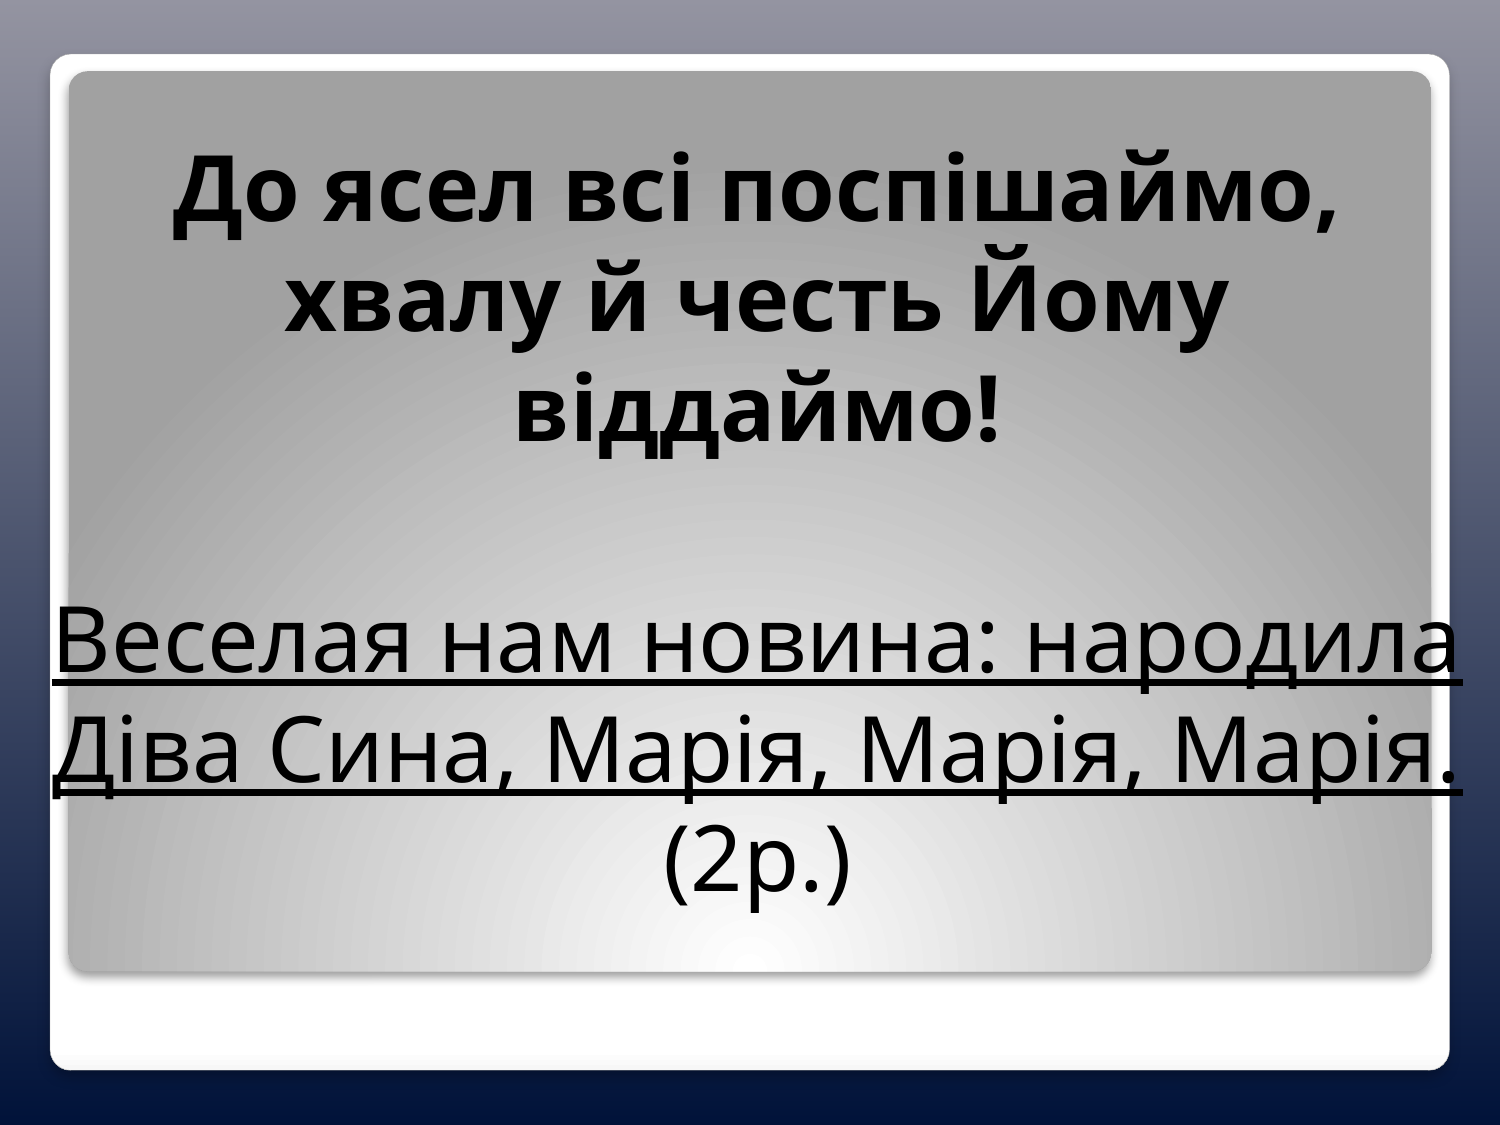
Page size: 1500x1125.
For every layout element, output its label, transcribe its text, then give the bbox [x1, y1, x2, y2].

list До ясел всі поспішаймо, хвалу й честь Йому віддаймо! Веселая нам новина: народила Діва Сина, Марія, Марія, Марія. (2р.) [0, 0, 1500, 1125]
